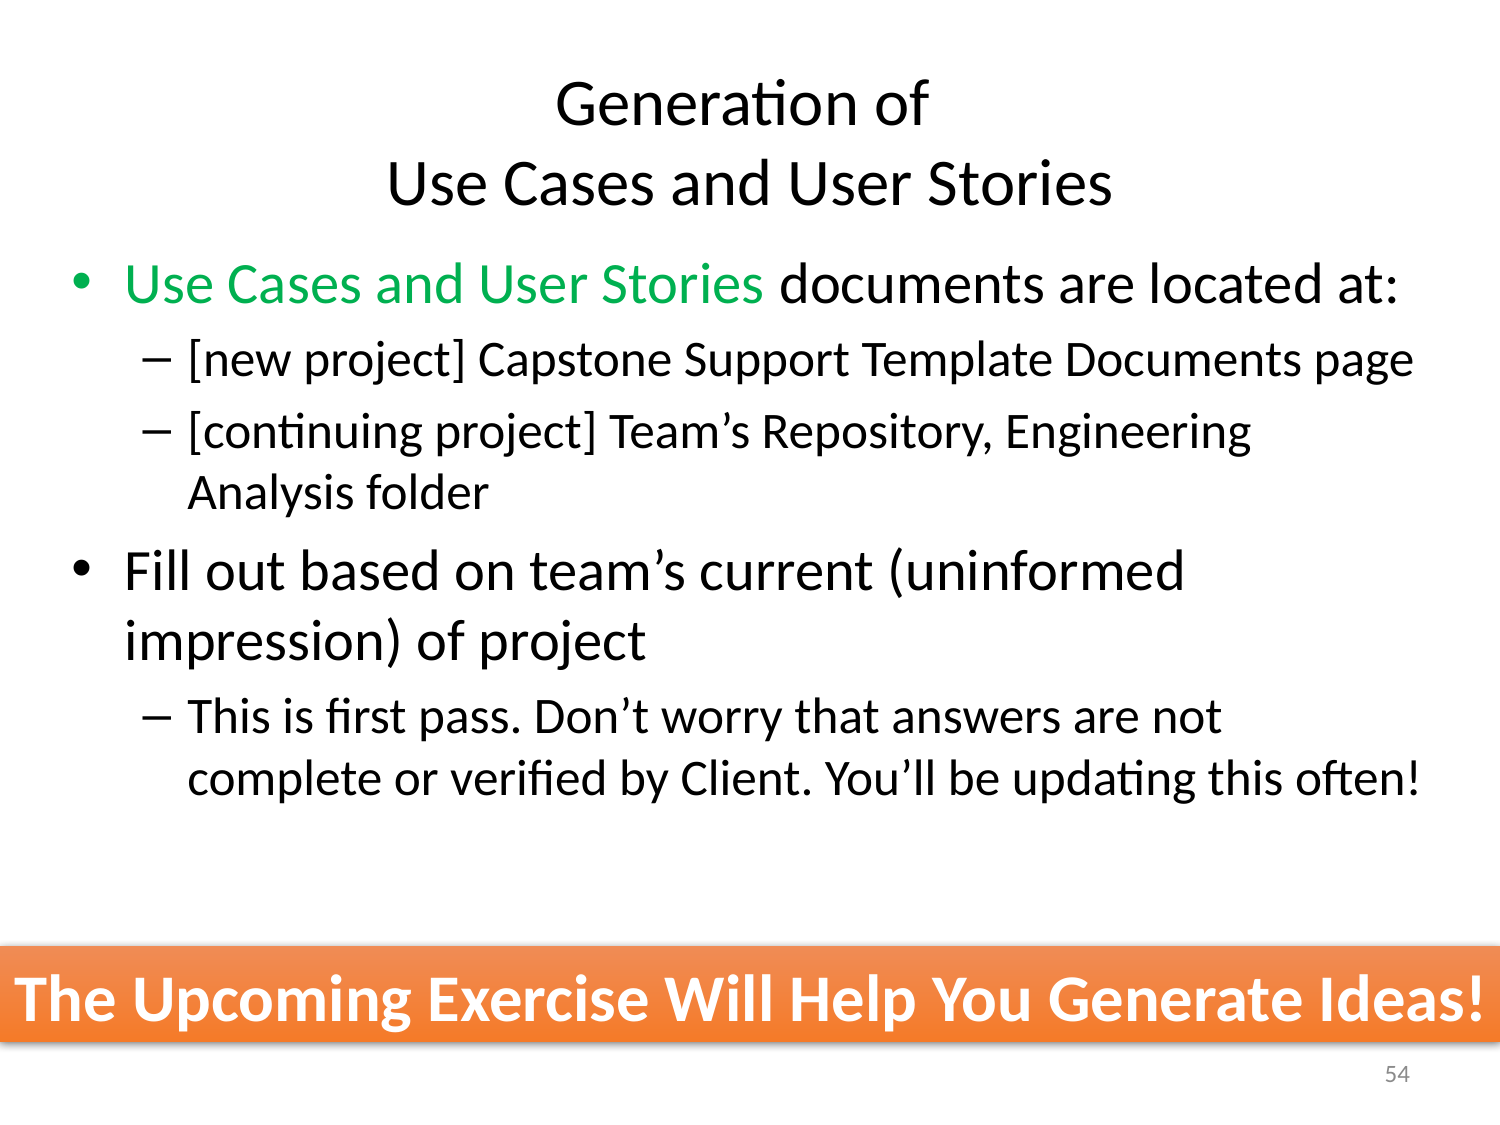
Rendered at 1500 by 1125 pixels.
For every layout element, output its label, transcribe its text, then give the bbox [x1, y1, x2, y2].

list Use Cases and User Stories documents are located at: [new project] Capstone Support Template Documents page [continuing project] Team’s Repository, Engineering Analysis folder Fill out based on team’s current (uninformed impression) of project This is first pass. Don’t worry that answers are not complete or verified by Client. You’ll be updating this often! [56, 237, 1444, 941]
title Generation of Use Cases and User Stories [75, 45, 1425, 233]
text_box The Upcoming Exercise Will Help You Generate Ideas! [0, 946, 1500, 1042]
slide_number 54 [1074, 1052, 1425, 1103]
